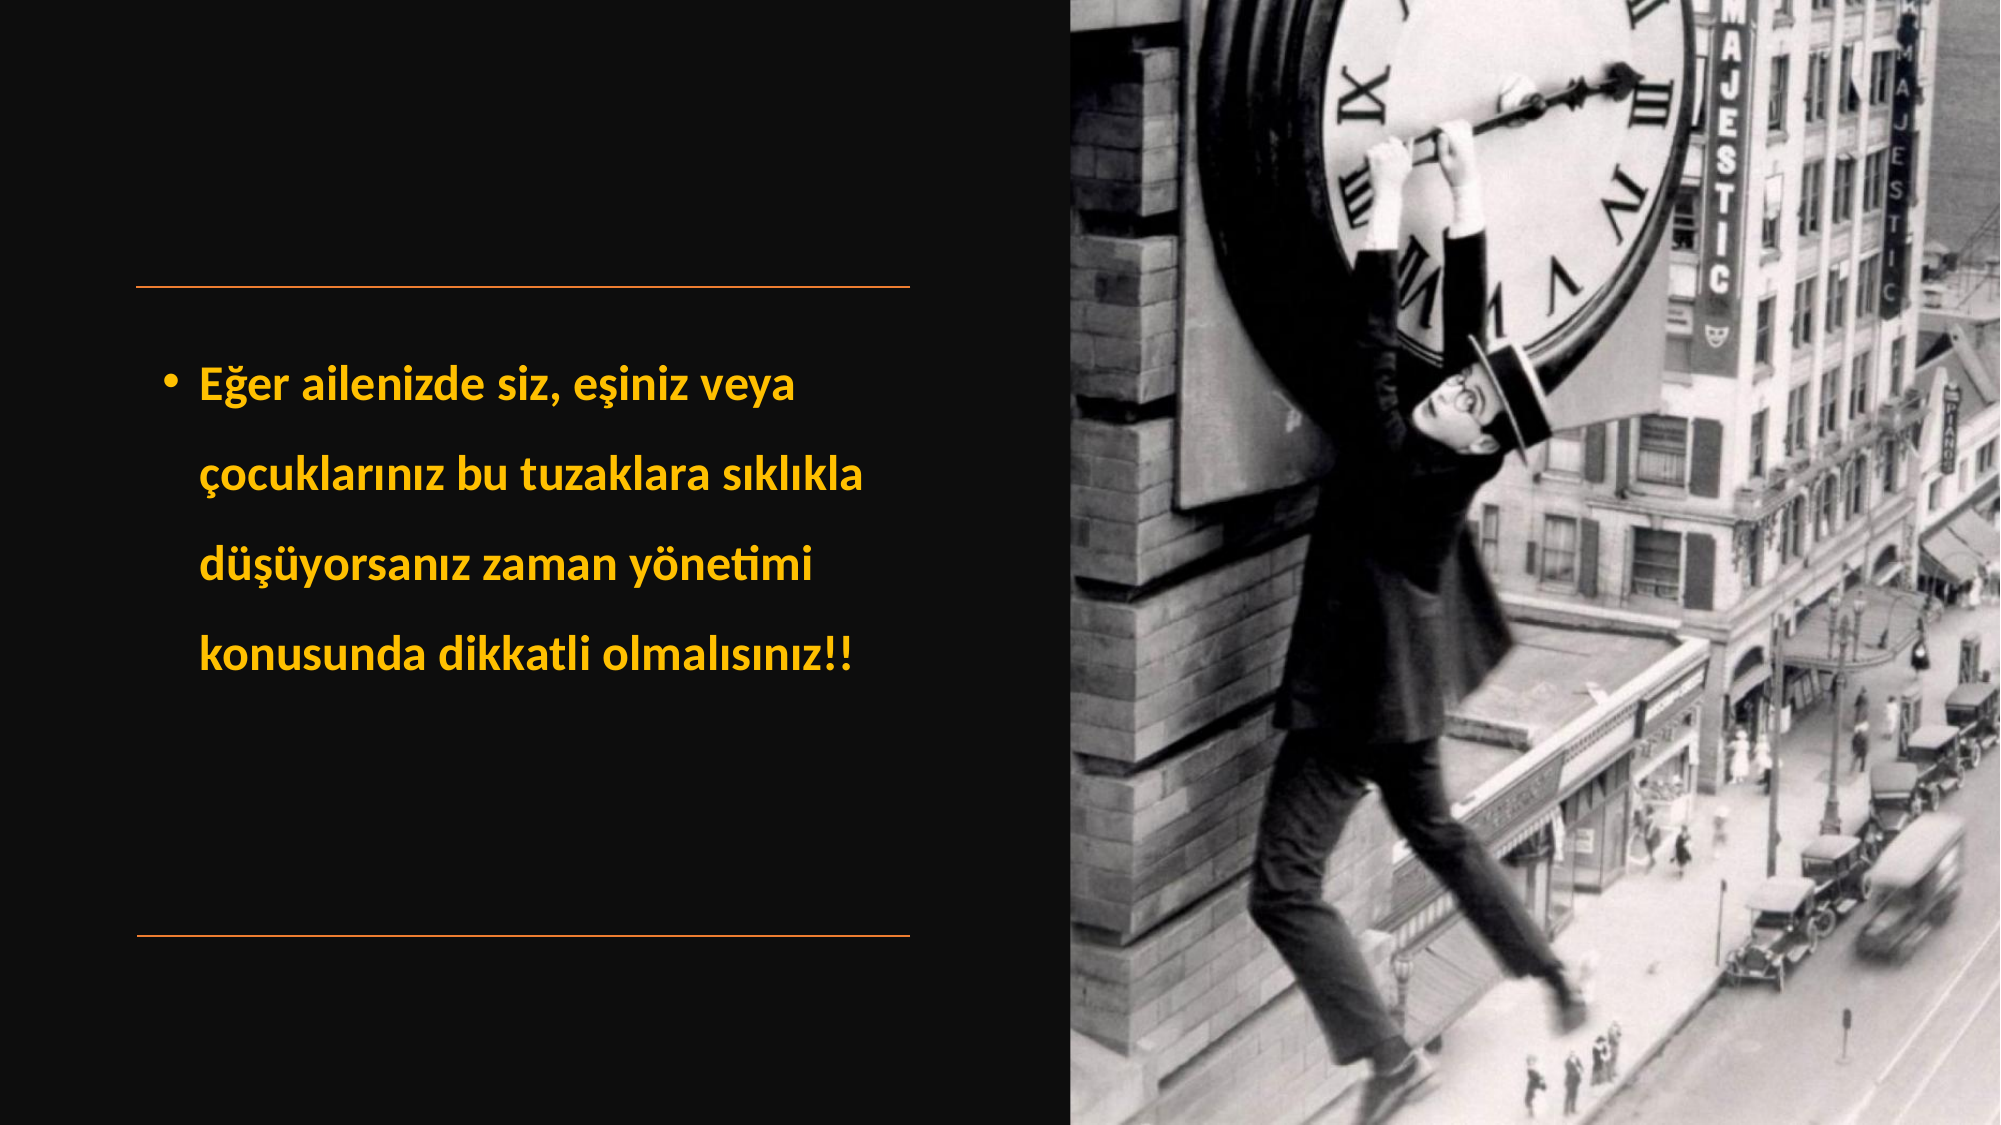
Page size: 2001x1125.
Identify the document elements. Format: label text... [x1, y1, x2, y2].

picture [1070, 0, 2000, 1125]
list Eğer ailenizde siz, eşiniz veya çocuklarınız bu tuzaklara sıklıkla düşüyorsanız zaman yönetimi konusunda dikkatli olmalısınız!! [147, 313, 900, 912]
text_box [0, 0, 1070, 1125]
